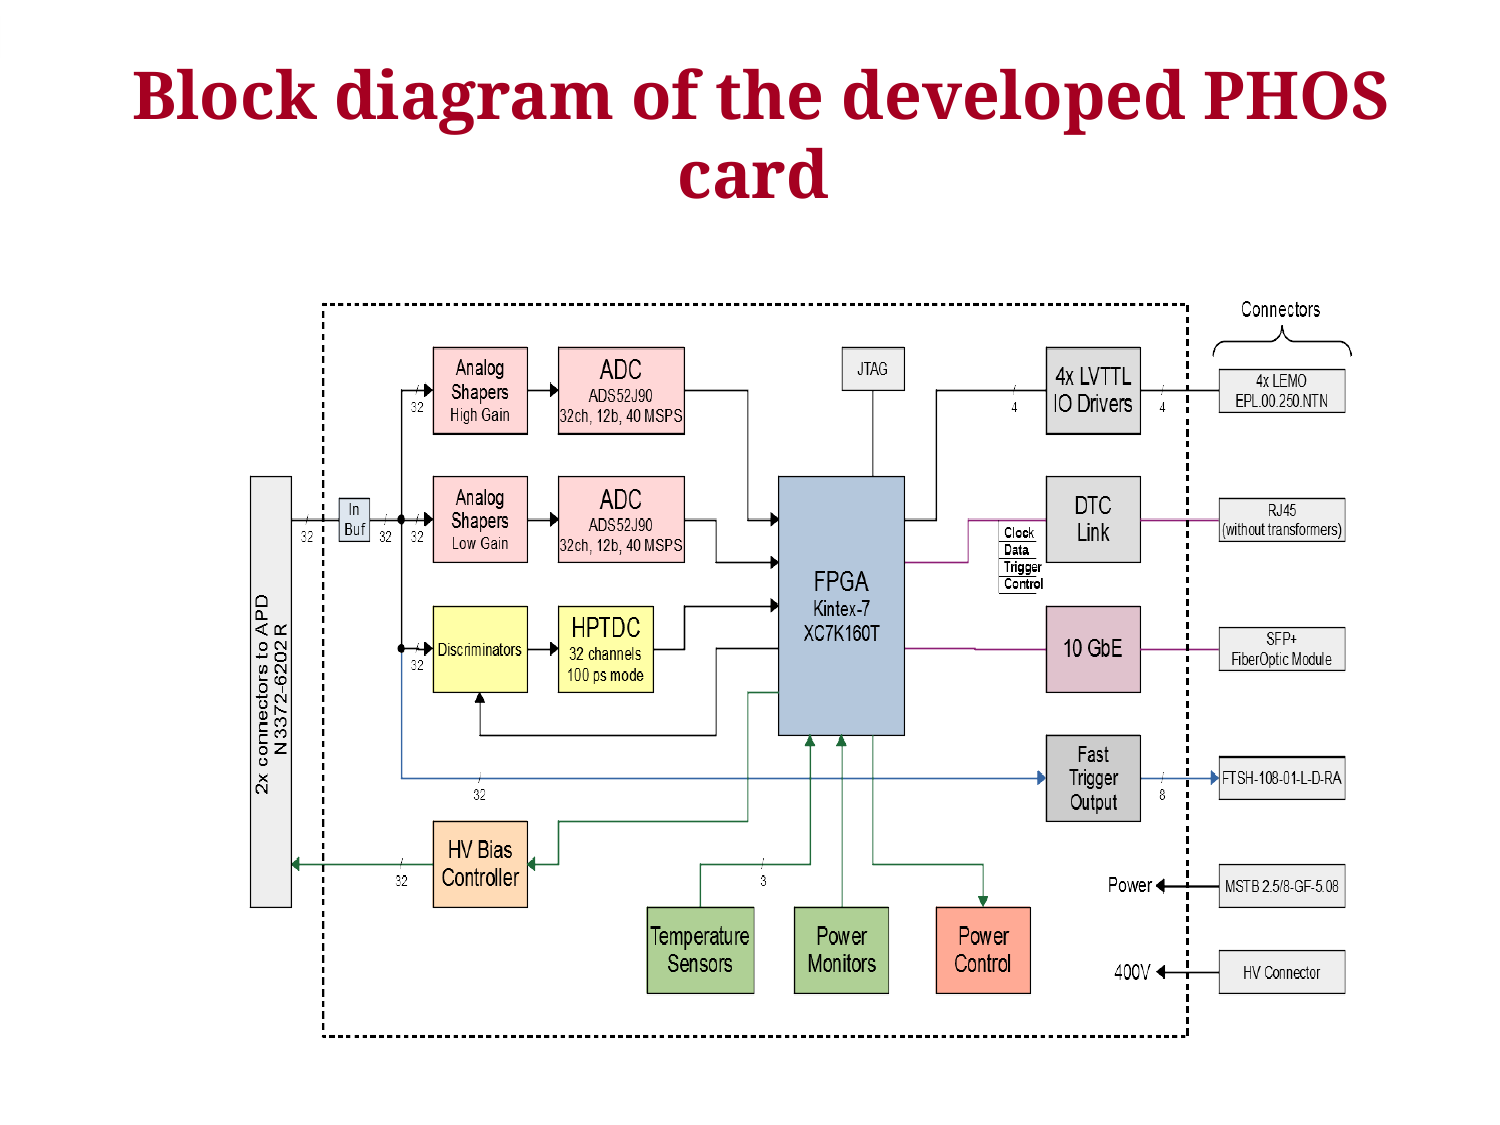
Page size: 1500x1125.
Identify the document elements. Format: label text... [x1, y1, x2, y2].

title Block diagram of the developed PHOS card [64, 45, 1459, 220]
picture [247, 299, 1353, 1048]
